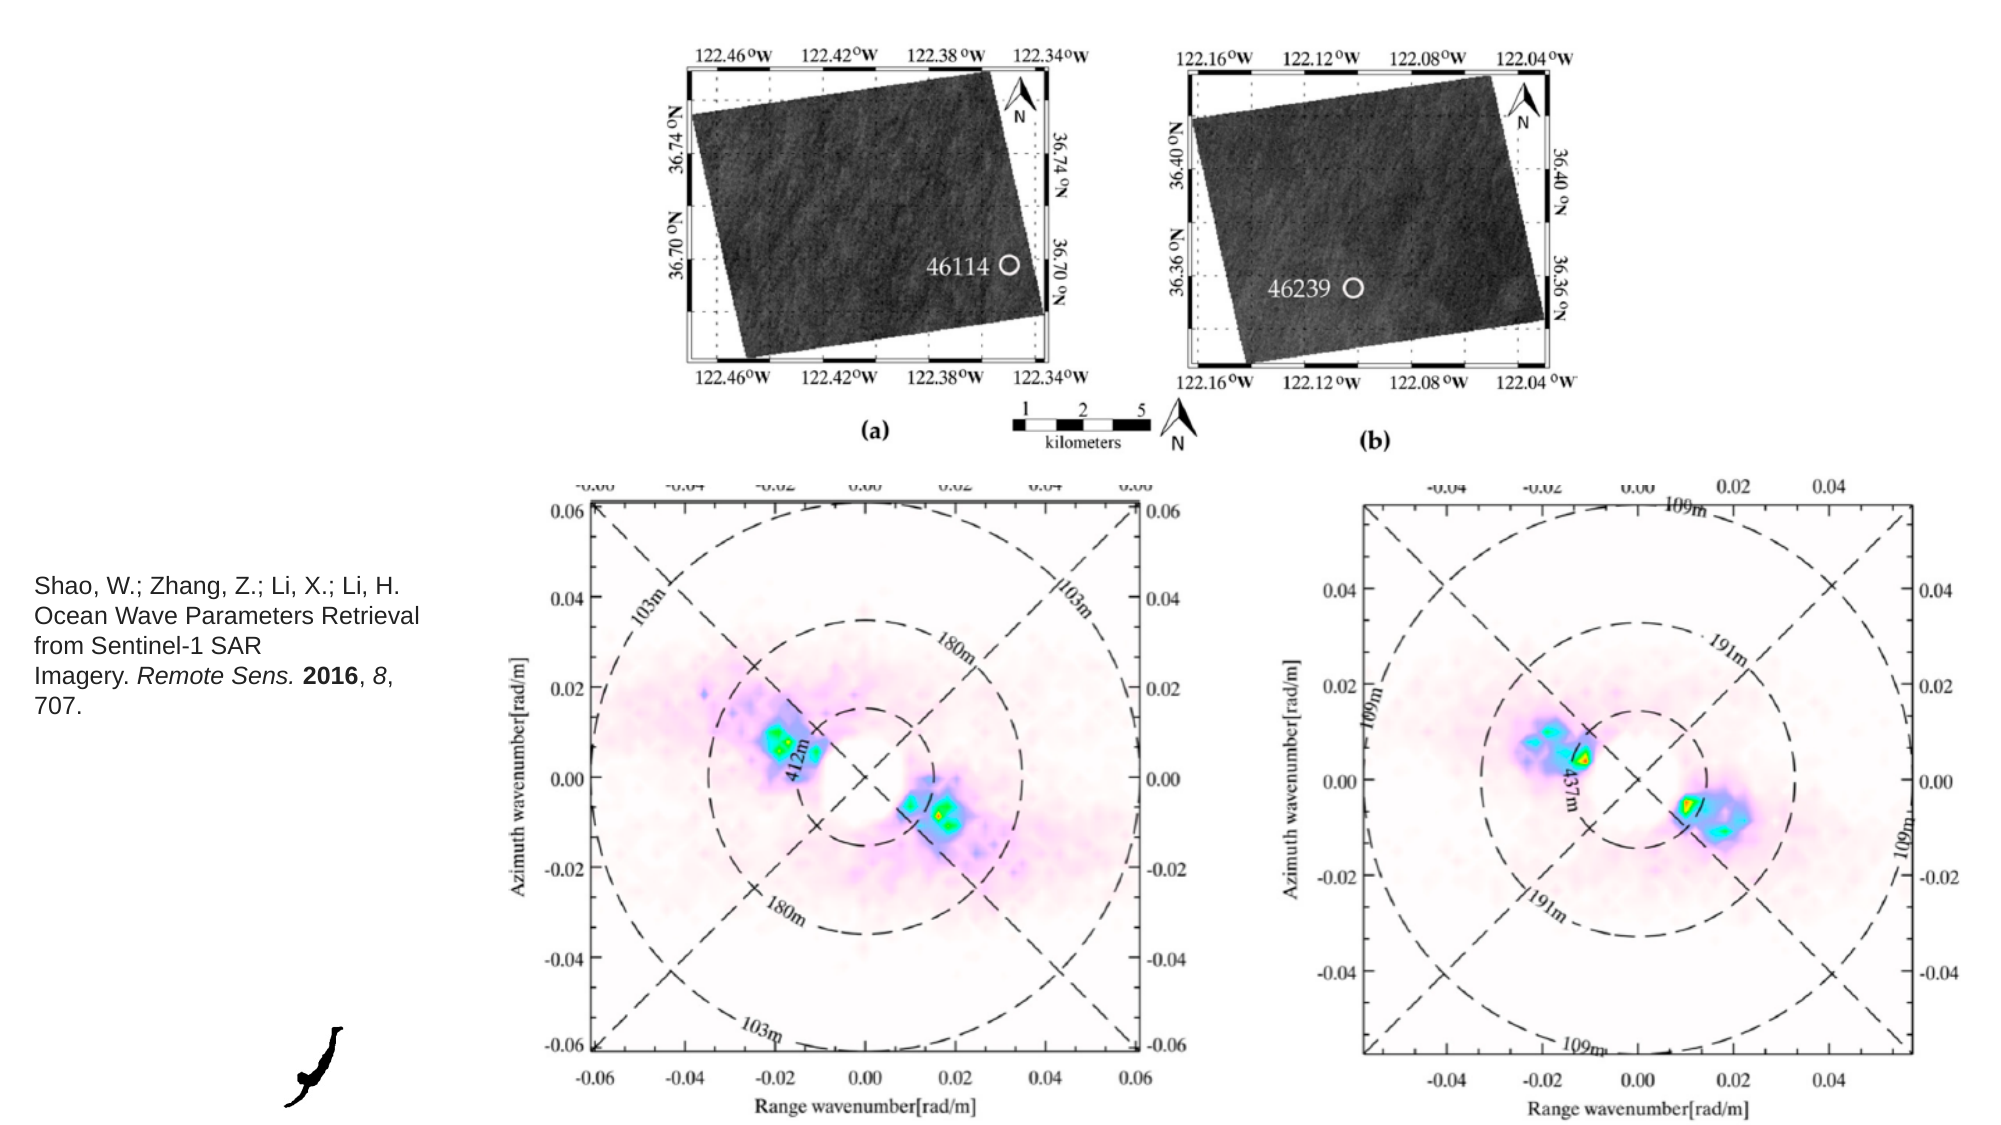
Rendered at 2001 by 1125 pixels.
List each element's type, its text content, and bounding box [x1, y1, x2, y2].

picture [432, 11, 2000, 1125]
picture [271, 1016, 349, 1125]
text_box Shao, W.; Zhang, Z.; Li, X.; Li, H. Ocean Wave Parameters Retrieval from Sentinel-1 SAR Imagery. Remote Sens. 2016, 8, 707. [19, 562, 432, 727]
